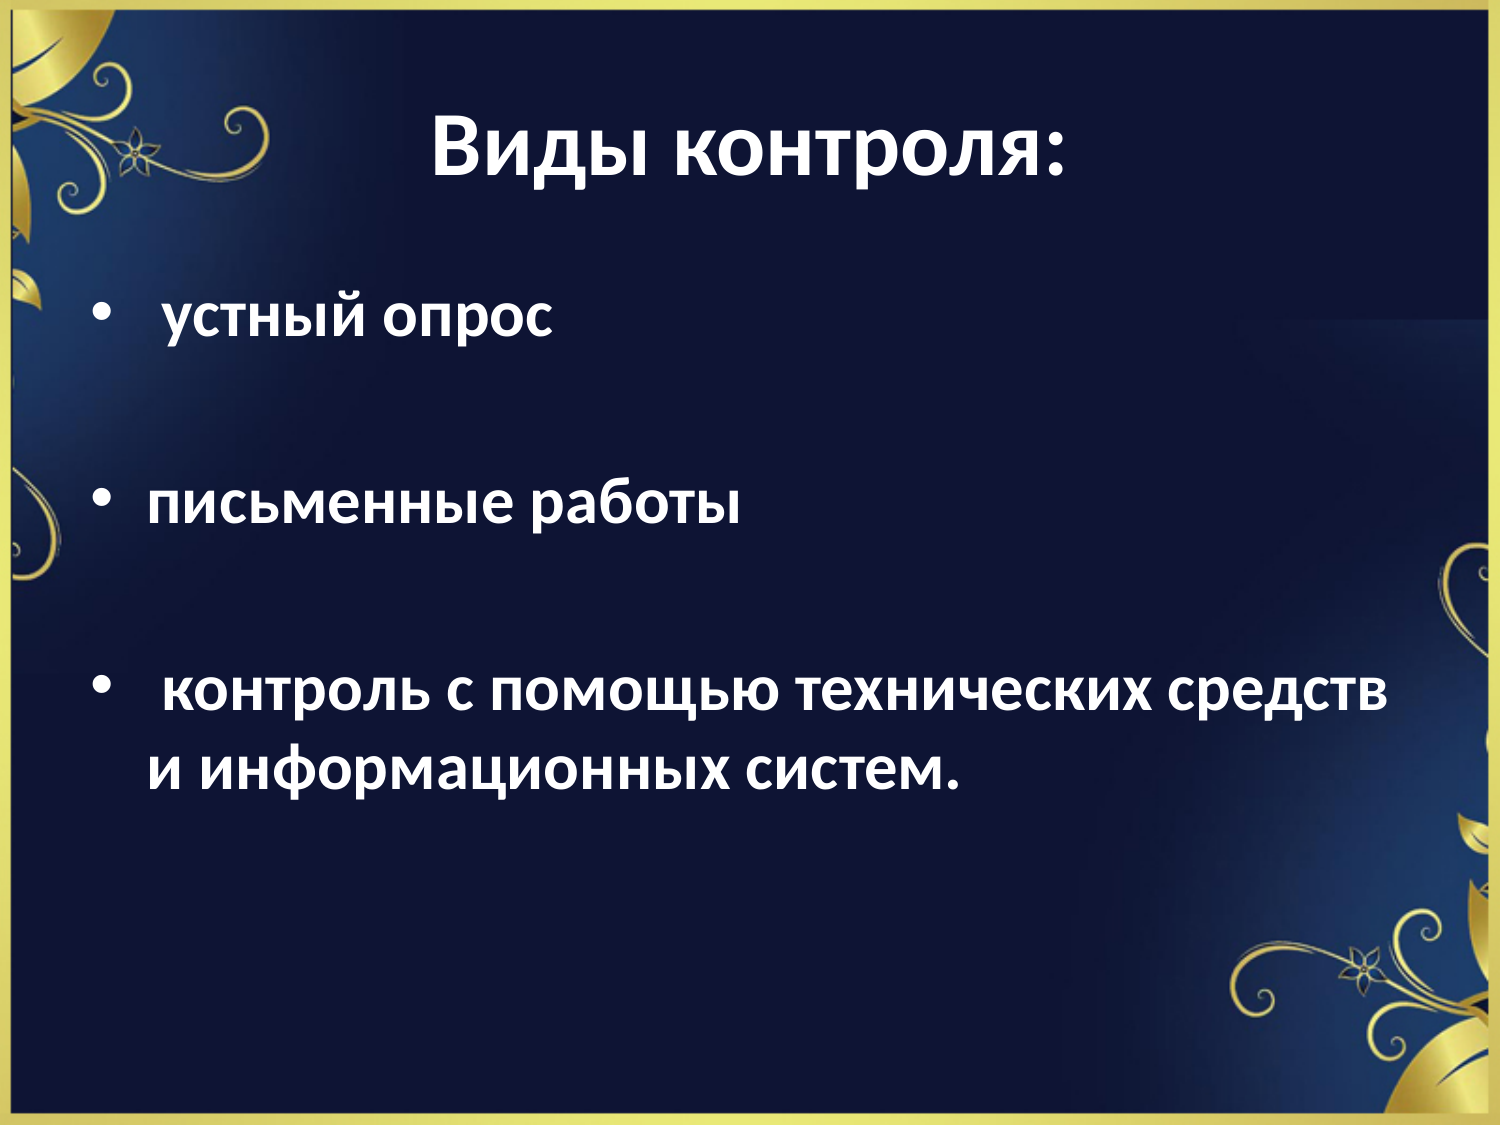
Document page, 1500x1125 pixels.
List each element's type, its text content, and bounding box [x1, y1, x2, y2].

picture [0, 0, 1500, 1125]
list устный опрос письменные работы контроль с помощью технических средств и информационных систем. [74, 262, 1426, 1006]
title Виды контроля: [74, 44, 1426, 233]
